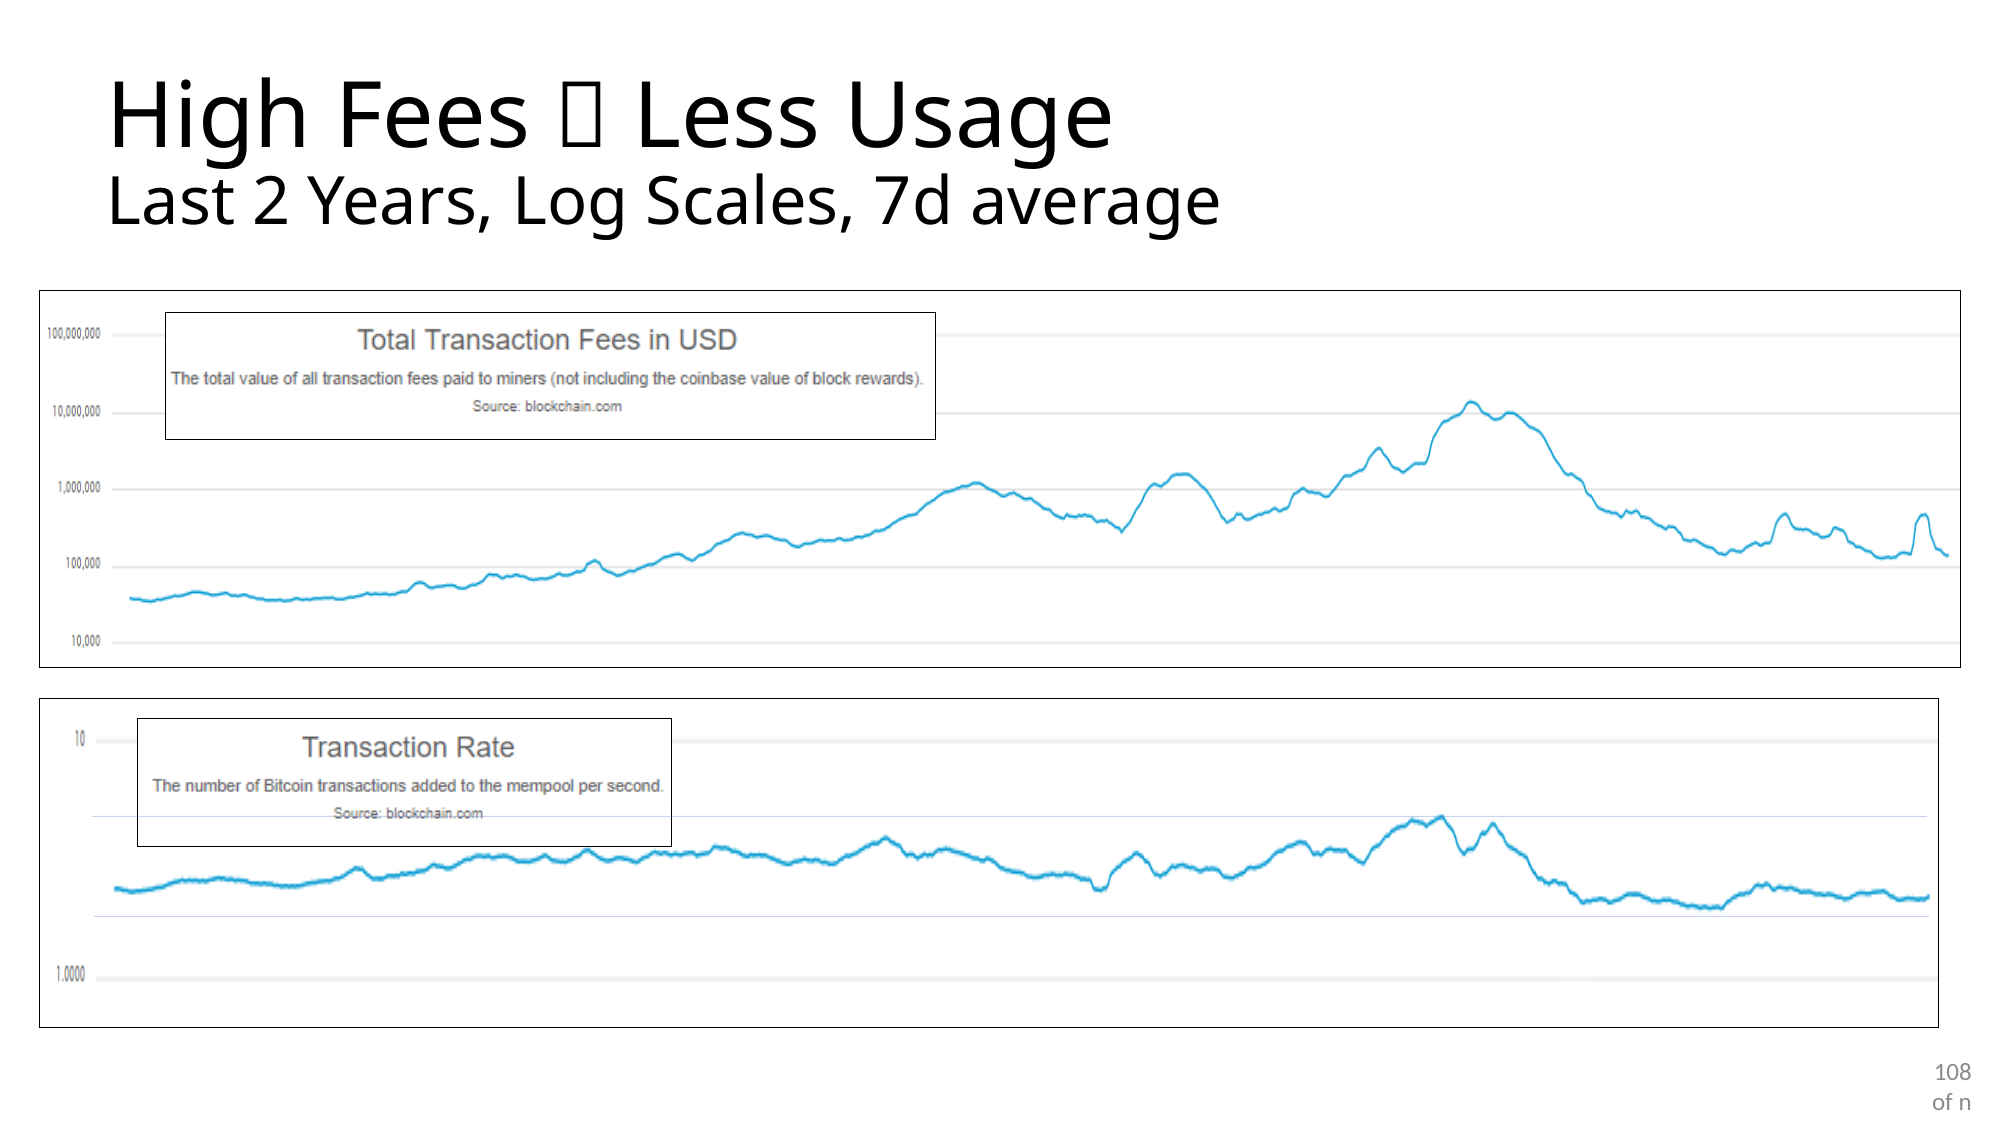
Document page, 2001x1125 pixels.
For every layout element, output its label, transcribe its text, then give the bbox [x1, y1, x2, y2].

title High Fees  Less Usage Last 2 Years, Log Scales, 7d average [91, 45, 1817, 263]
slide_number 108 of n [1915, 1055, 1987, 1116]
picture [39, 698, 1939, 1028]
picture [38, 290, 1961, 668]
